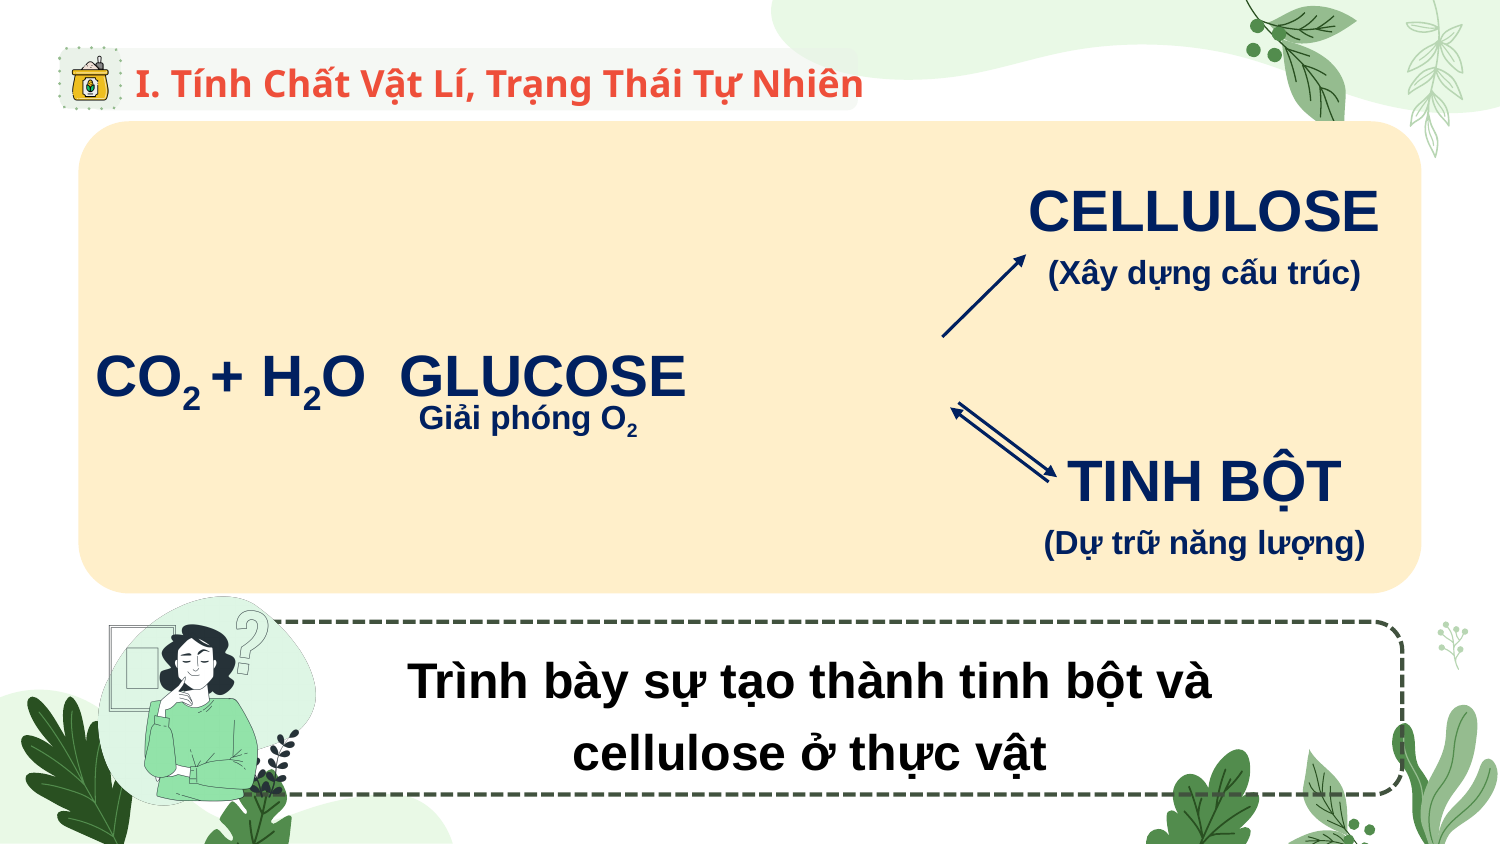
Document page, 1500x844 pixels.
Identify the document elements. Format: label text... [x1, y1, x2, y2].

text_box [334, 619, 1405, 797]
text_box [59, 33, 889, 122]
text_box Trình bày sự tạo thành tinh bột và cellulose ở thực vật [334, 629, 1318, 789]
picture [78, 574, 330, 827]
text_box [78, 120, 1422, 594]
